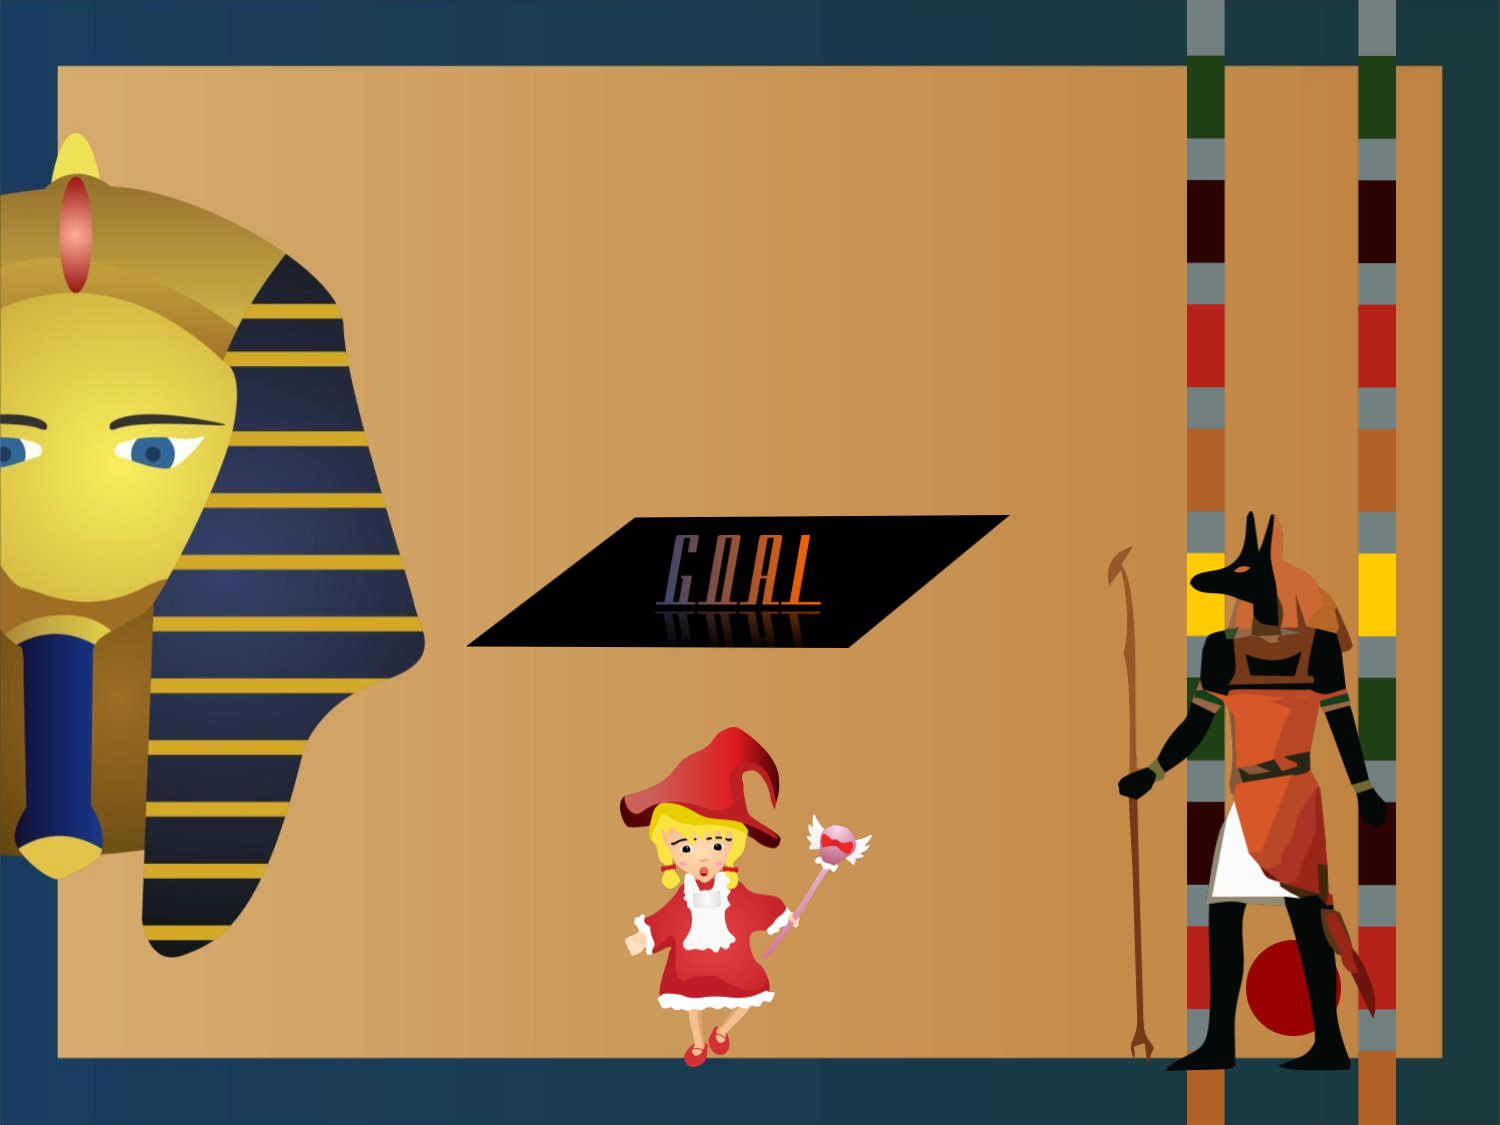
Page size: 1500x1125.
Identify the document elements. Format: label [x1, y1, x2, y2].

picture [0, 0, 1500, 1125]
text_box [466, 515, 1011, 681]
